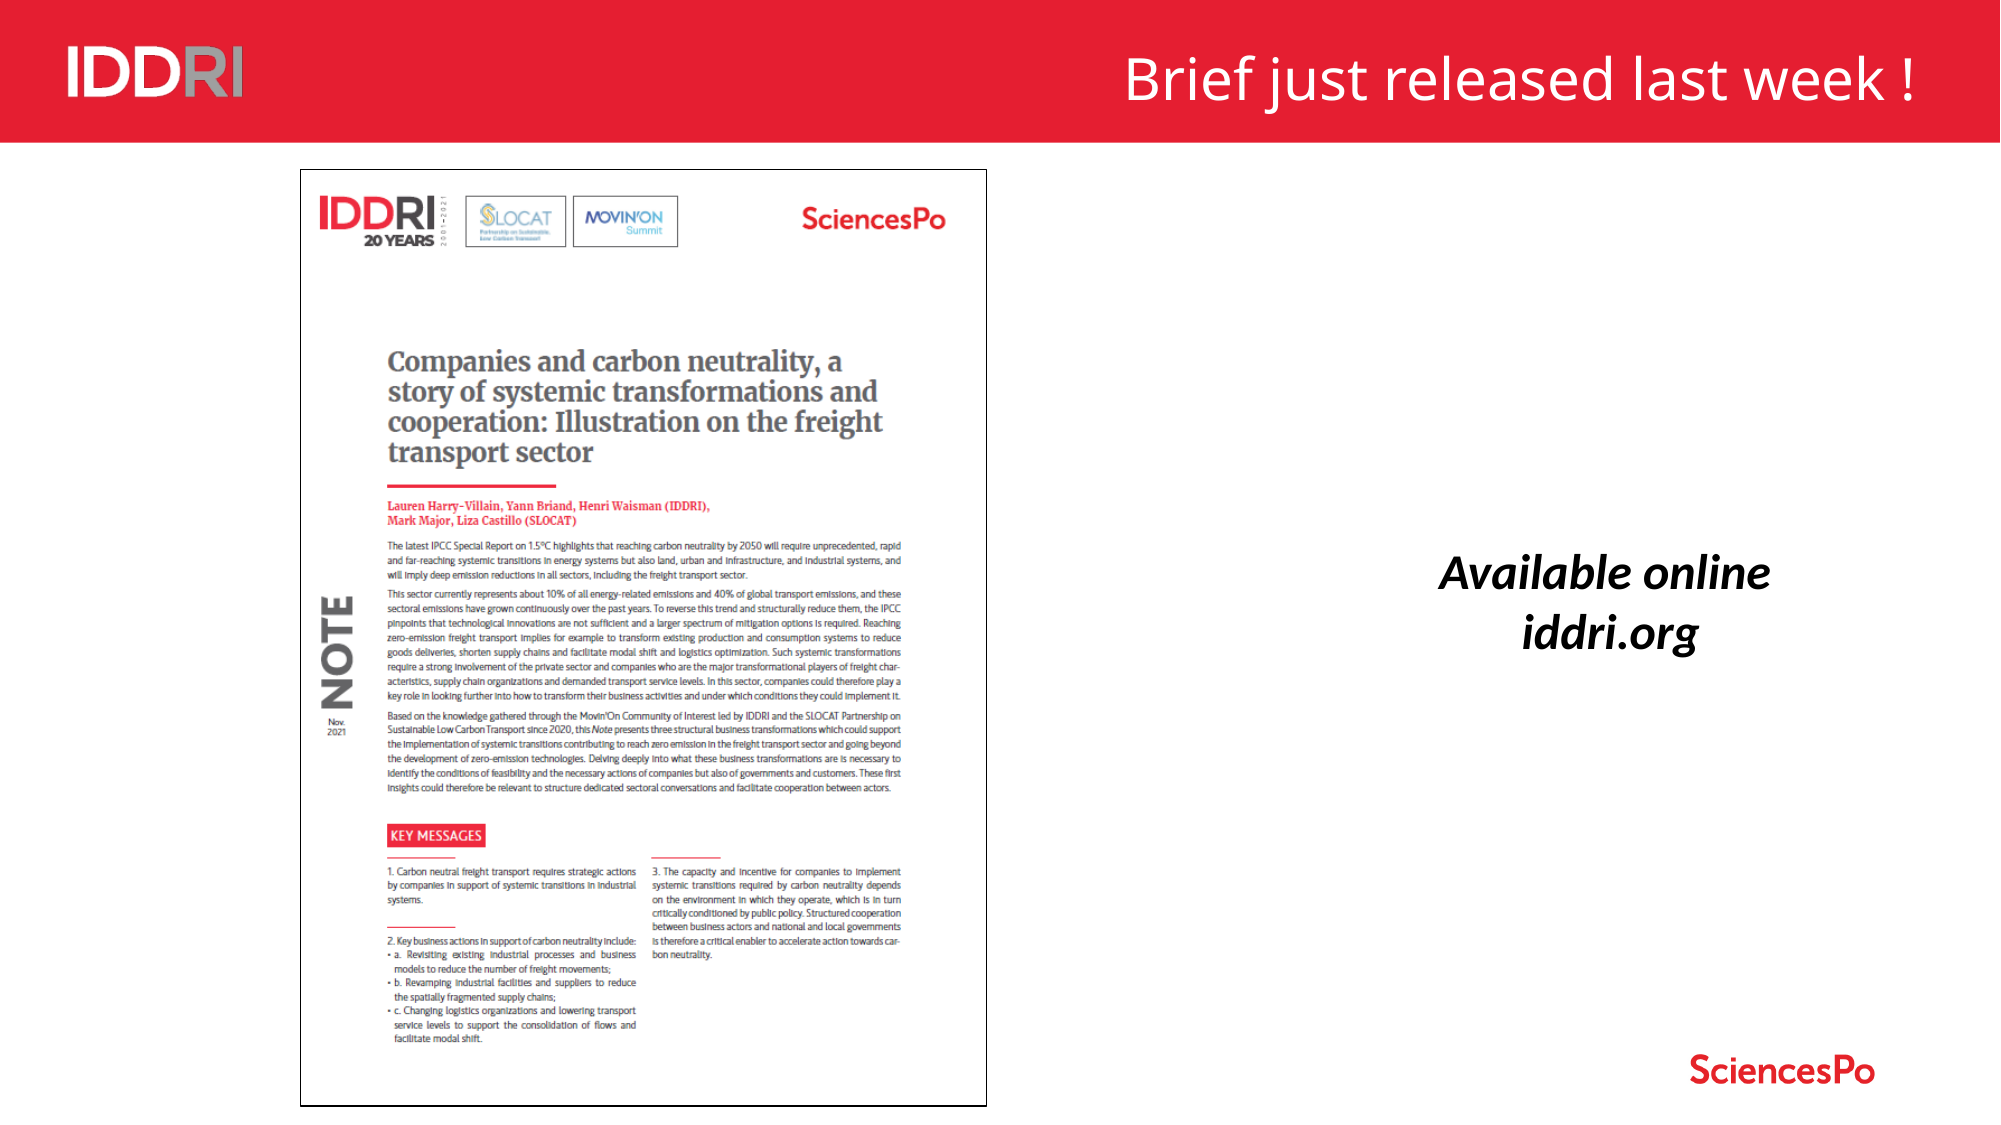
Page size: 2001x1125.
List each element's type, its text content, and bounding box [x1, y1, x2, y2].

picture [61, 40, 250, 102]
list Brief just released last week ! [402, 47, 1932, 107]
text_box Available online iddri.org [1331, 531, 1890, 669]
picture [1687, 1048, 1875, 1087]
picture [300, 169, 986, 1106]
